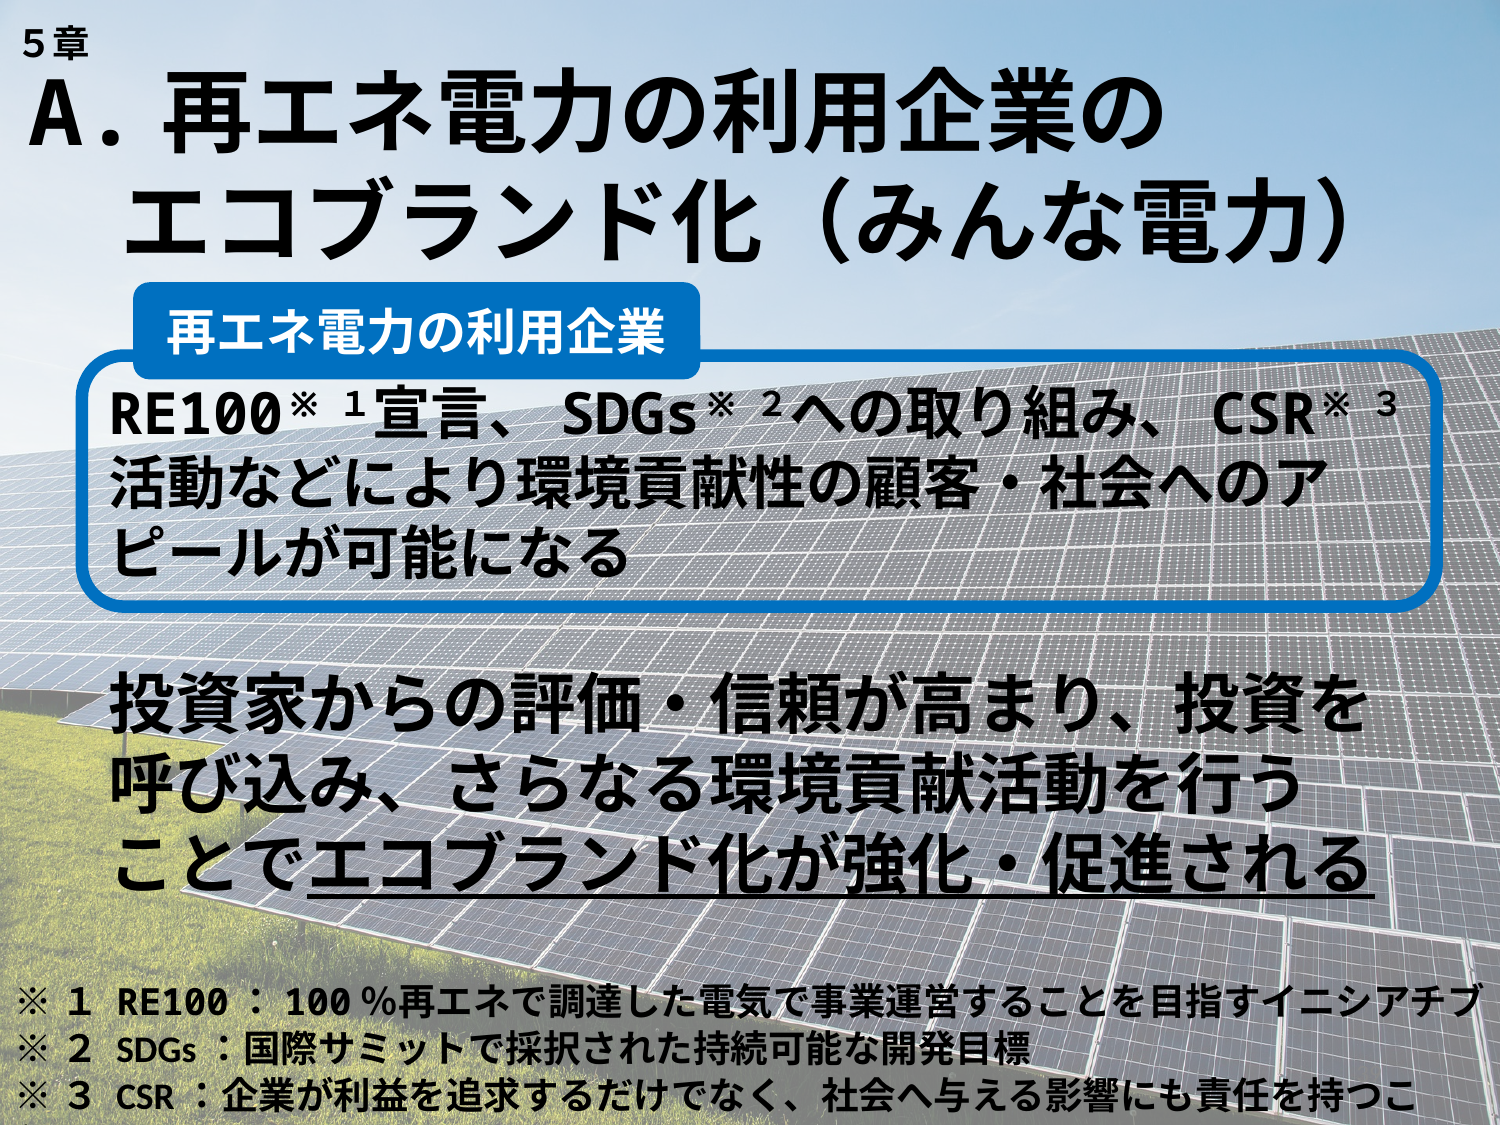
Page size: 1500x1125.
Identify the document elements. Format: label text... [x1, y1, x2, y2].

slide_number 39 [1059, 1042, 1397, 1103]
text_box 投資家からの評価・信頼が高まり、投資を呼び込み、さらなる環境貢献活動を行う ことでエコブランド化が強化・促進される [94, 654, 1406, 910]
text_box ５章 [0, 12, 106, 73]
text_box ※３ CSR：企業が利益を追求するだけでなく、社会へ与える影響にも責任を持つこと [0, 1064, 1453, 1125]
text_box 再エネ電力の利用企業 [132, 281, 702, 381]
text_box ※１ RE100：100％再エネで調達した電気で事業運営することを目指すイニシアチブ [0, 970, 1500, 1076]
text_box RE100※１宣言、SDGs※２への取り組み、CSR※３活動などにより環境貢献性の顧客・社会へのアピールが可能になる [80, 354, 1438, 608]
text_box ※２ SDGs：国際サミットで採択された持続可能な開発目標 [0, 1017, 1240, 1064]
text_box A.再エネ電力の利用企業の エコブランド化（みんな電力） [14, 46, 1466, 281]
